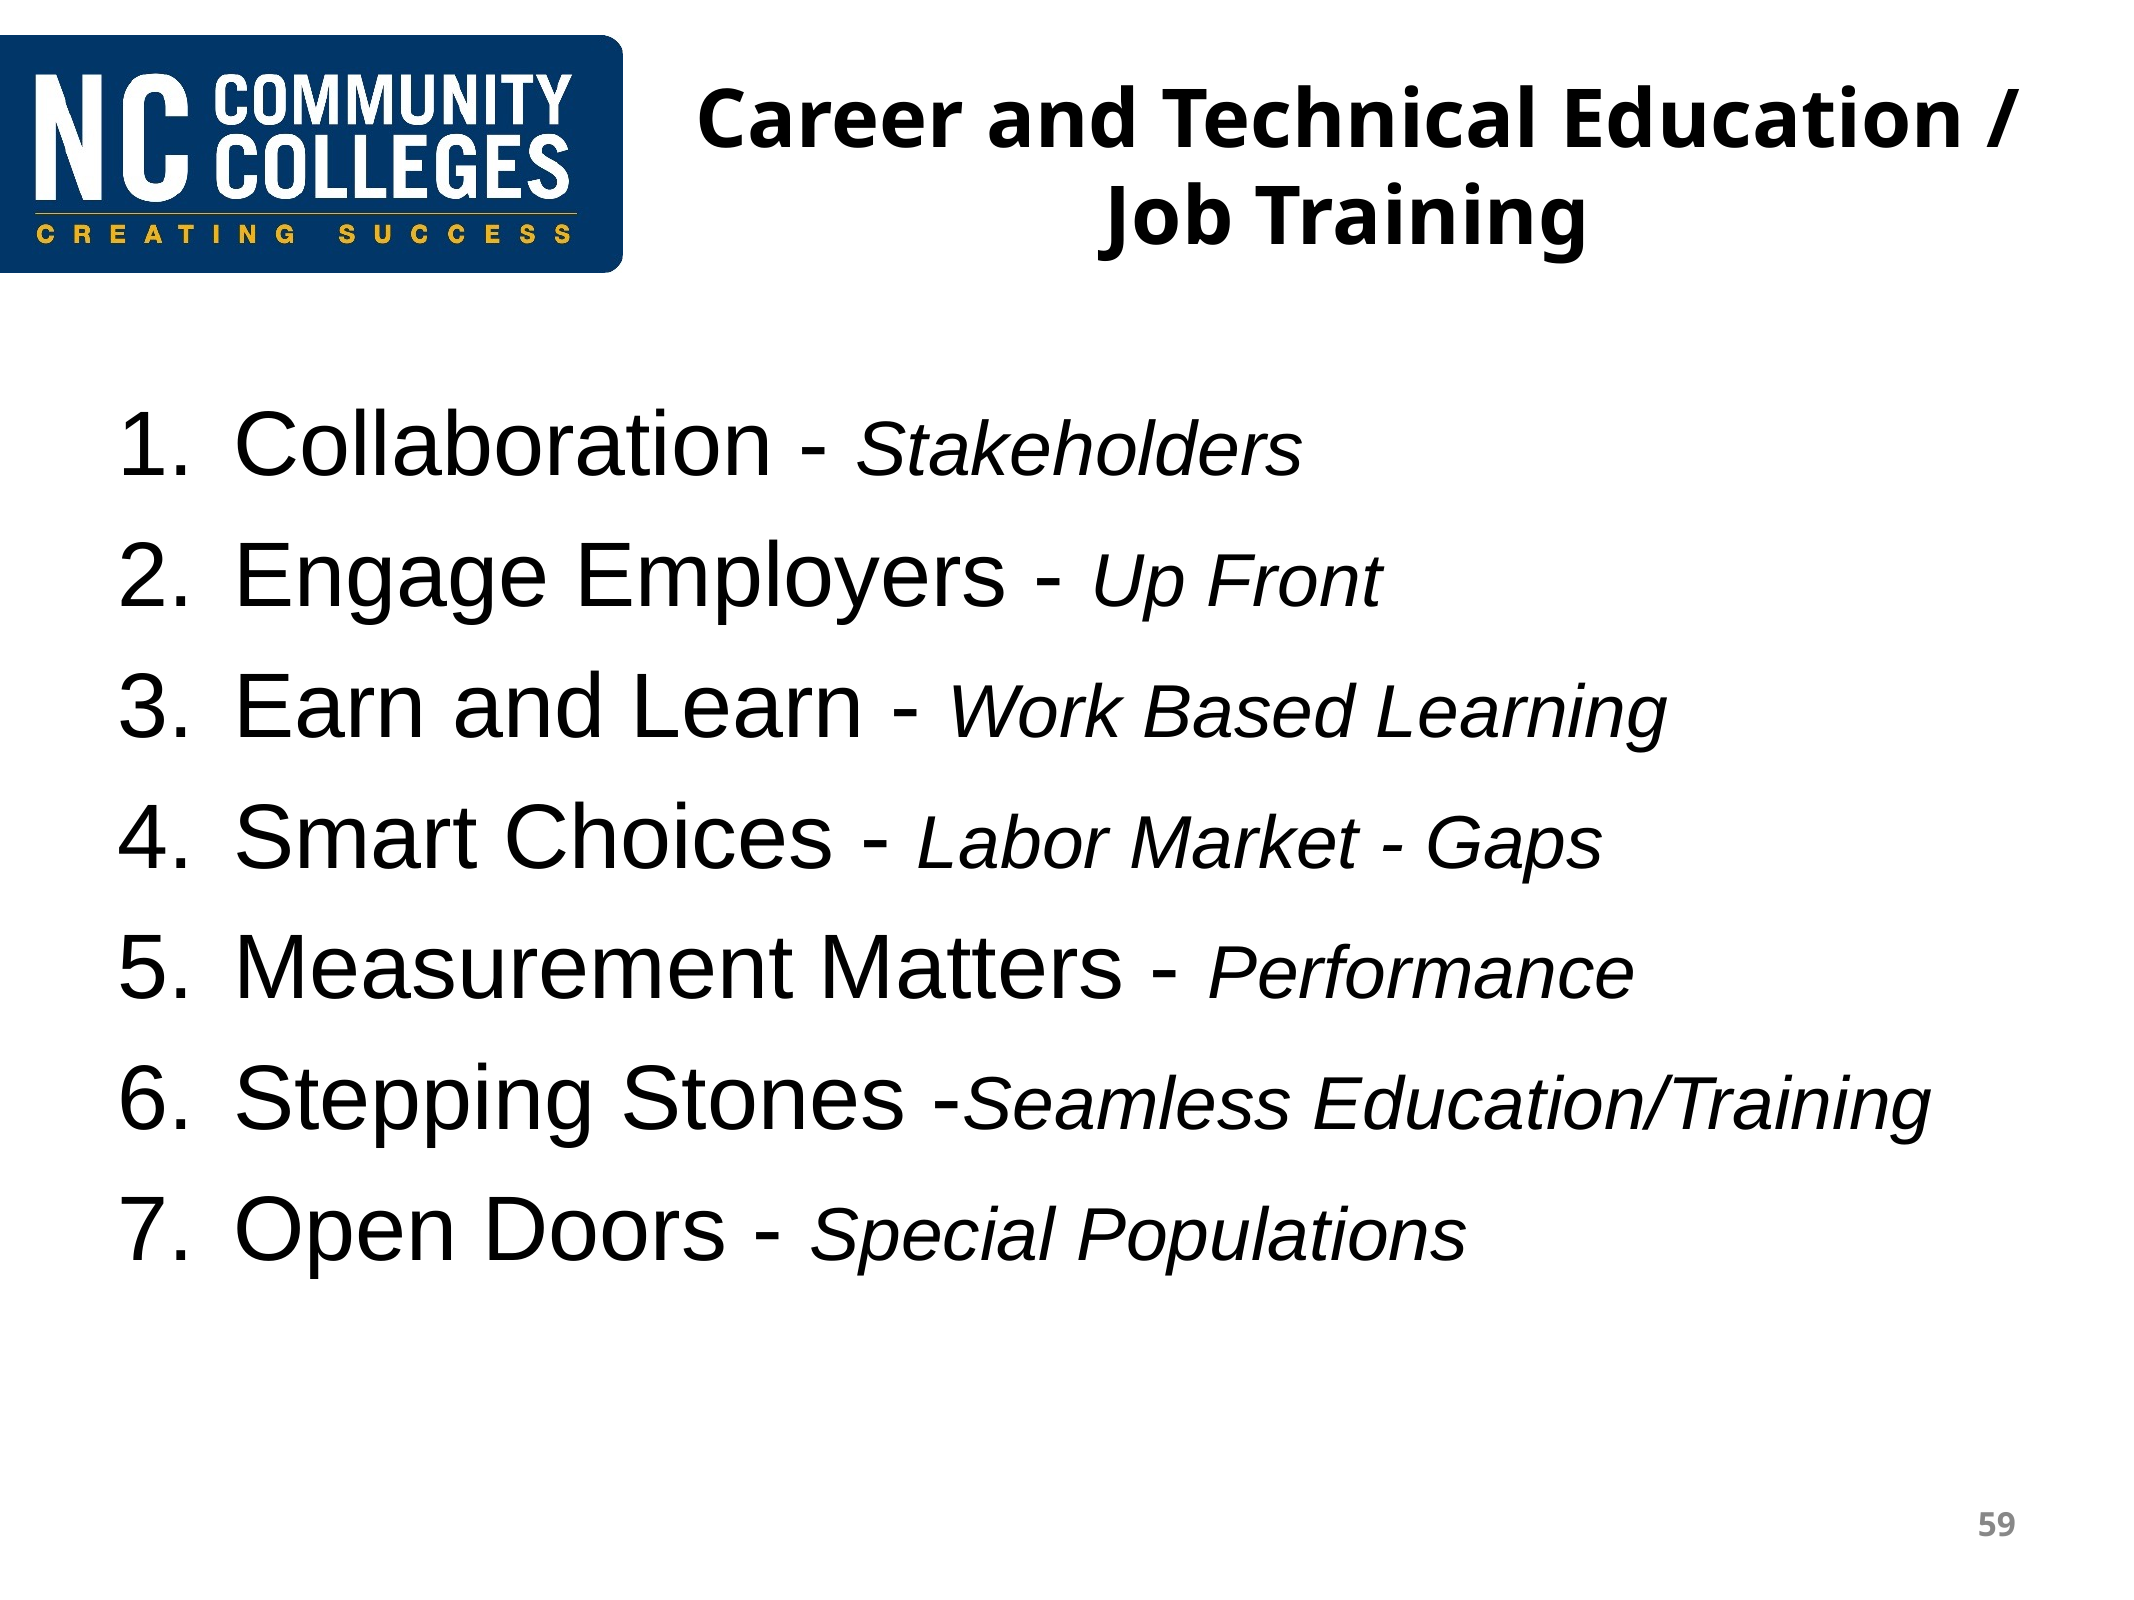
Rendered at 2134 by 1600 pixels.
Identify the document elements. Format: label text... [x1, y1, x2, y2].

picture [0, 35, 623, 273]
list Collaboration - Stakeholders Engage Employers - Up Front Earn and Learn - Work Based Learning Smart Choices - Labor Market - Gaps Measurement Matters - Performance Stepping Stones -Seamless Education/Training Open Doors - Special Populations [106, 372, 2028, 1448]
title Career and Technical Education / Job Training [657, 52, 2081, 275]
slide_number 59 [1965, 1494, 2028, 1557]
